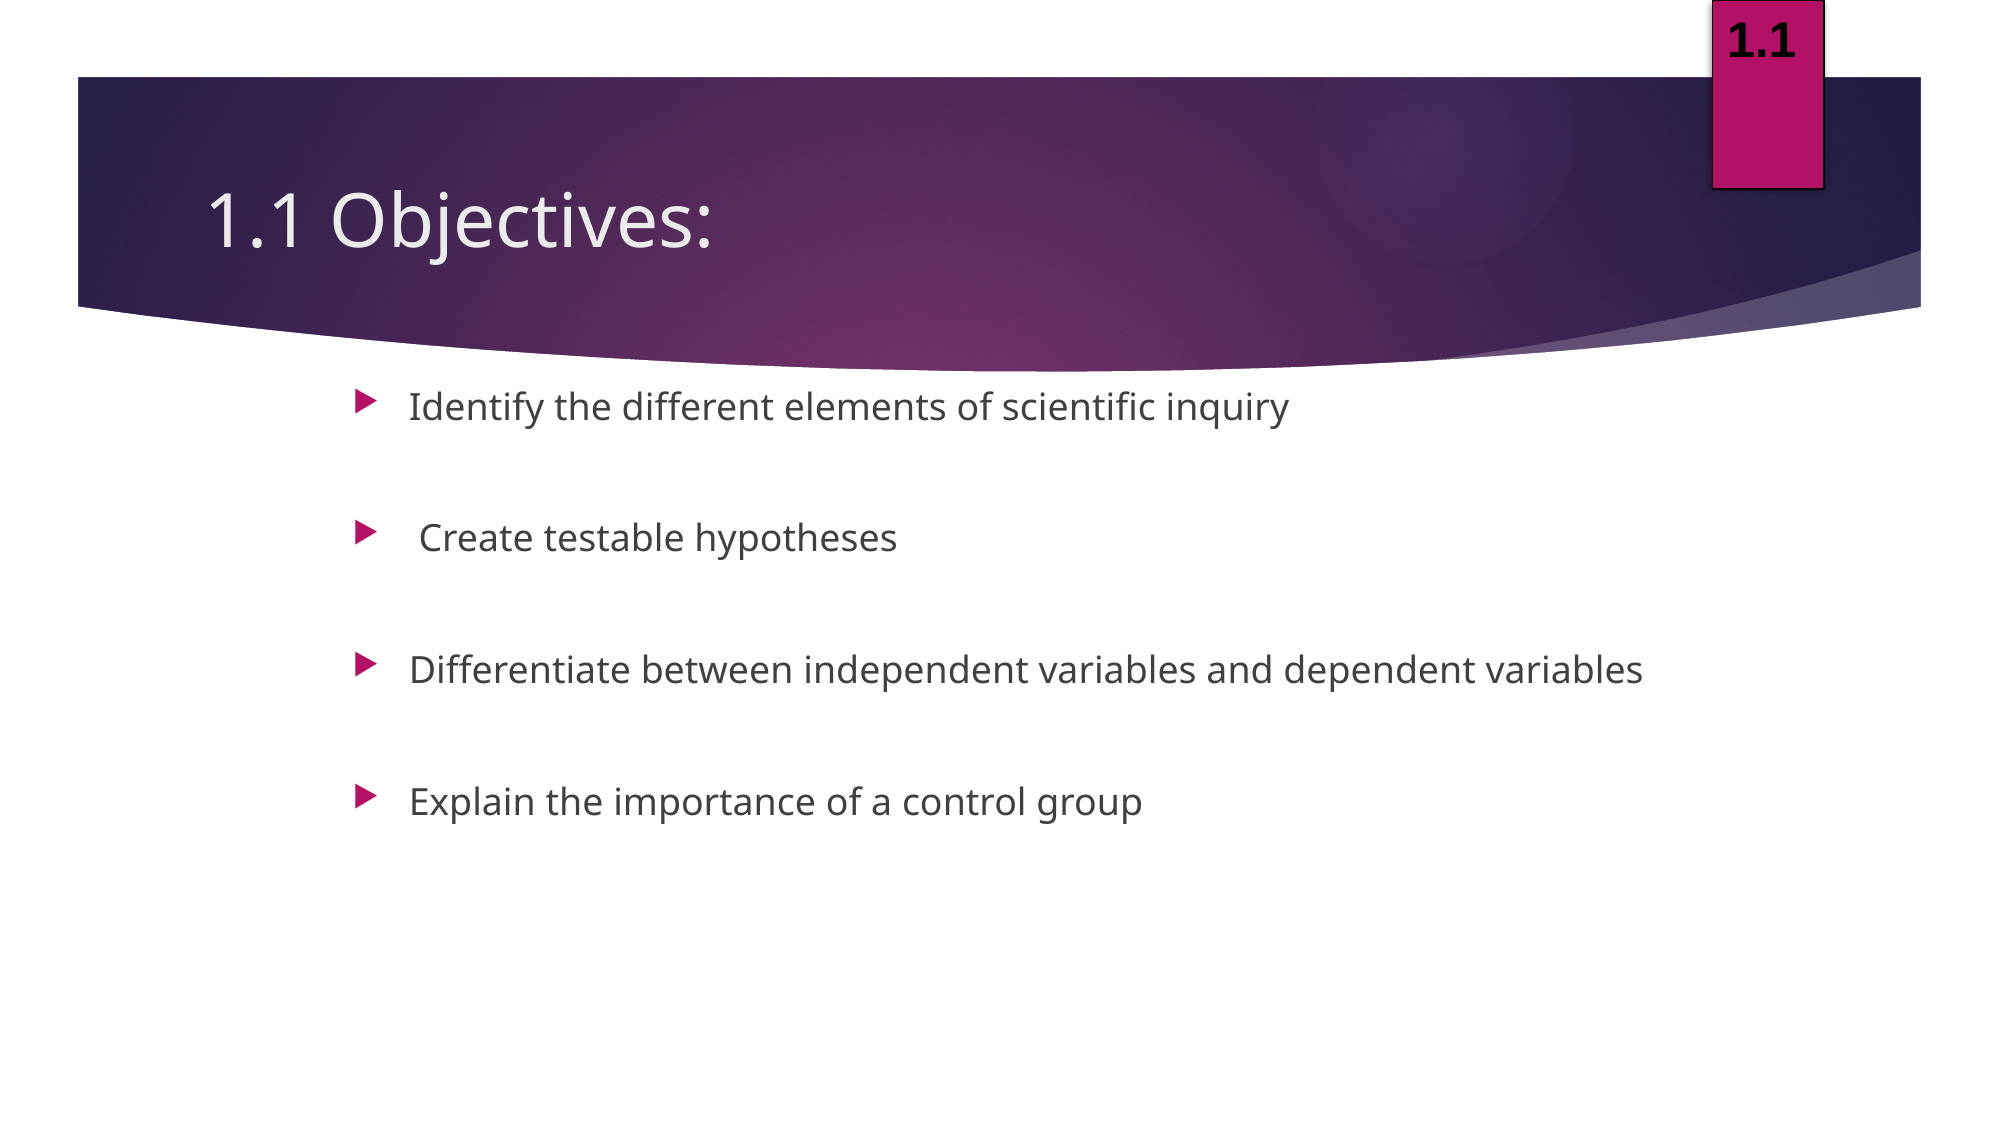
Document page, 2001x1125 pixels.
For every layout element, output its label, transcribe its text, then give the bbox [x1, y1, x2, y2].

title 1.1 Objectives: [189, 159, 1627, 276]
text_box 1.1 [1712, 0, 1825, 190]
list Identify the different elements of scientific inquiry Create testable hypotheses Differentiate between independent variables and dependent variables Explain the importance of a control group [337, 375, 1700, 1042]
